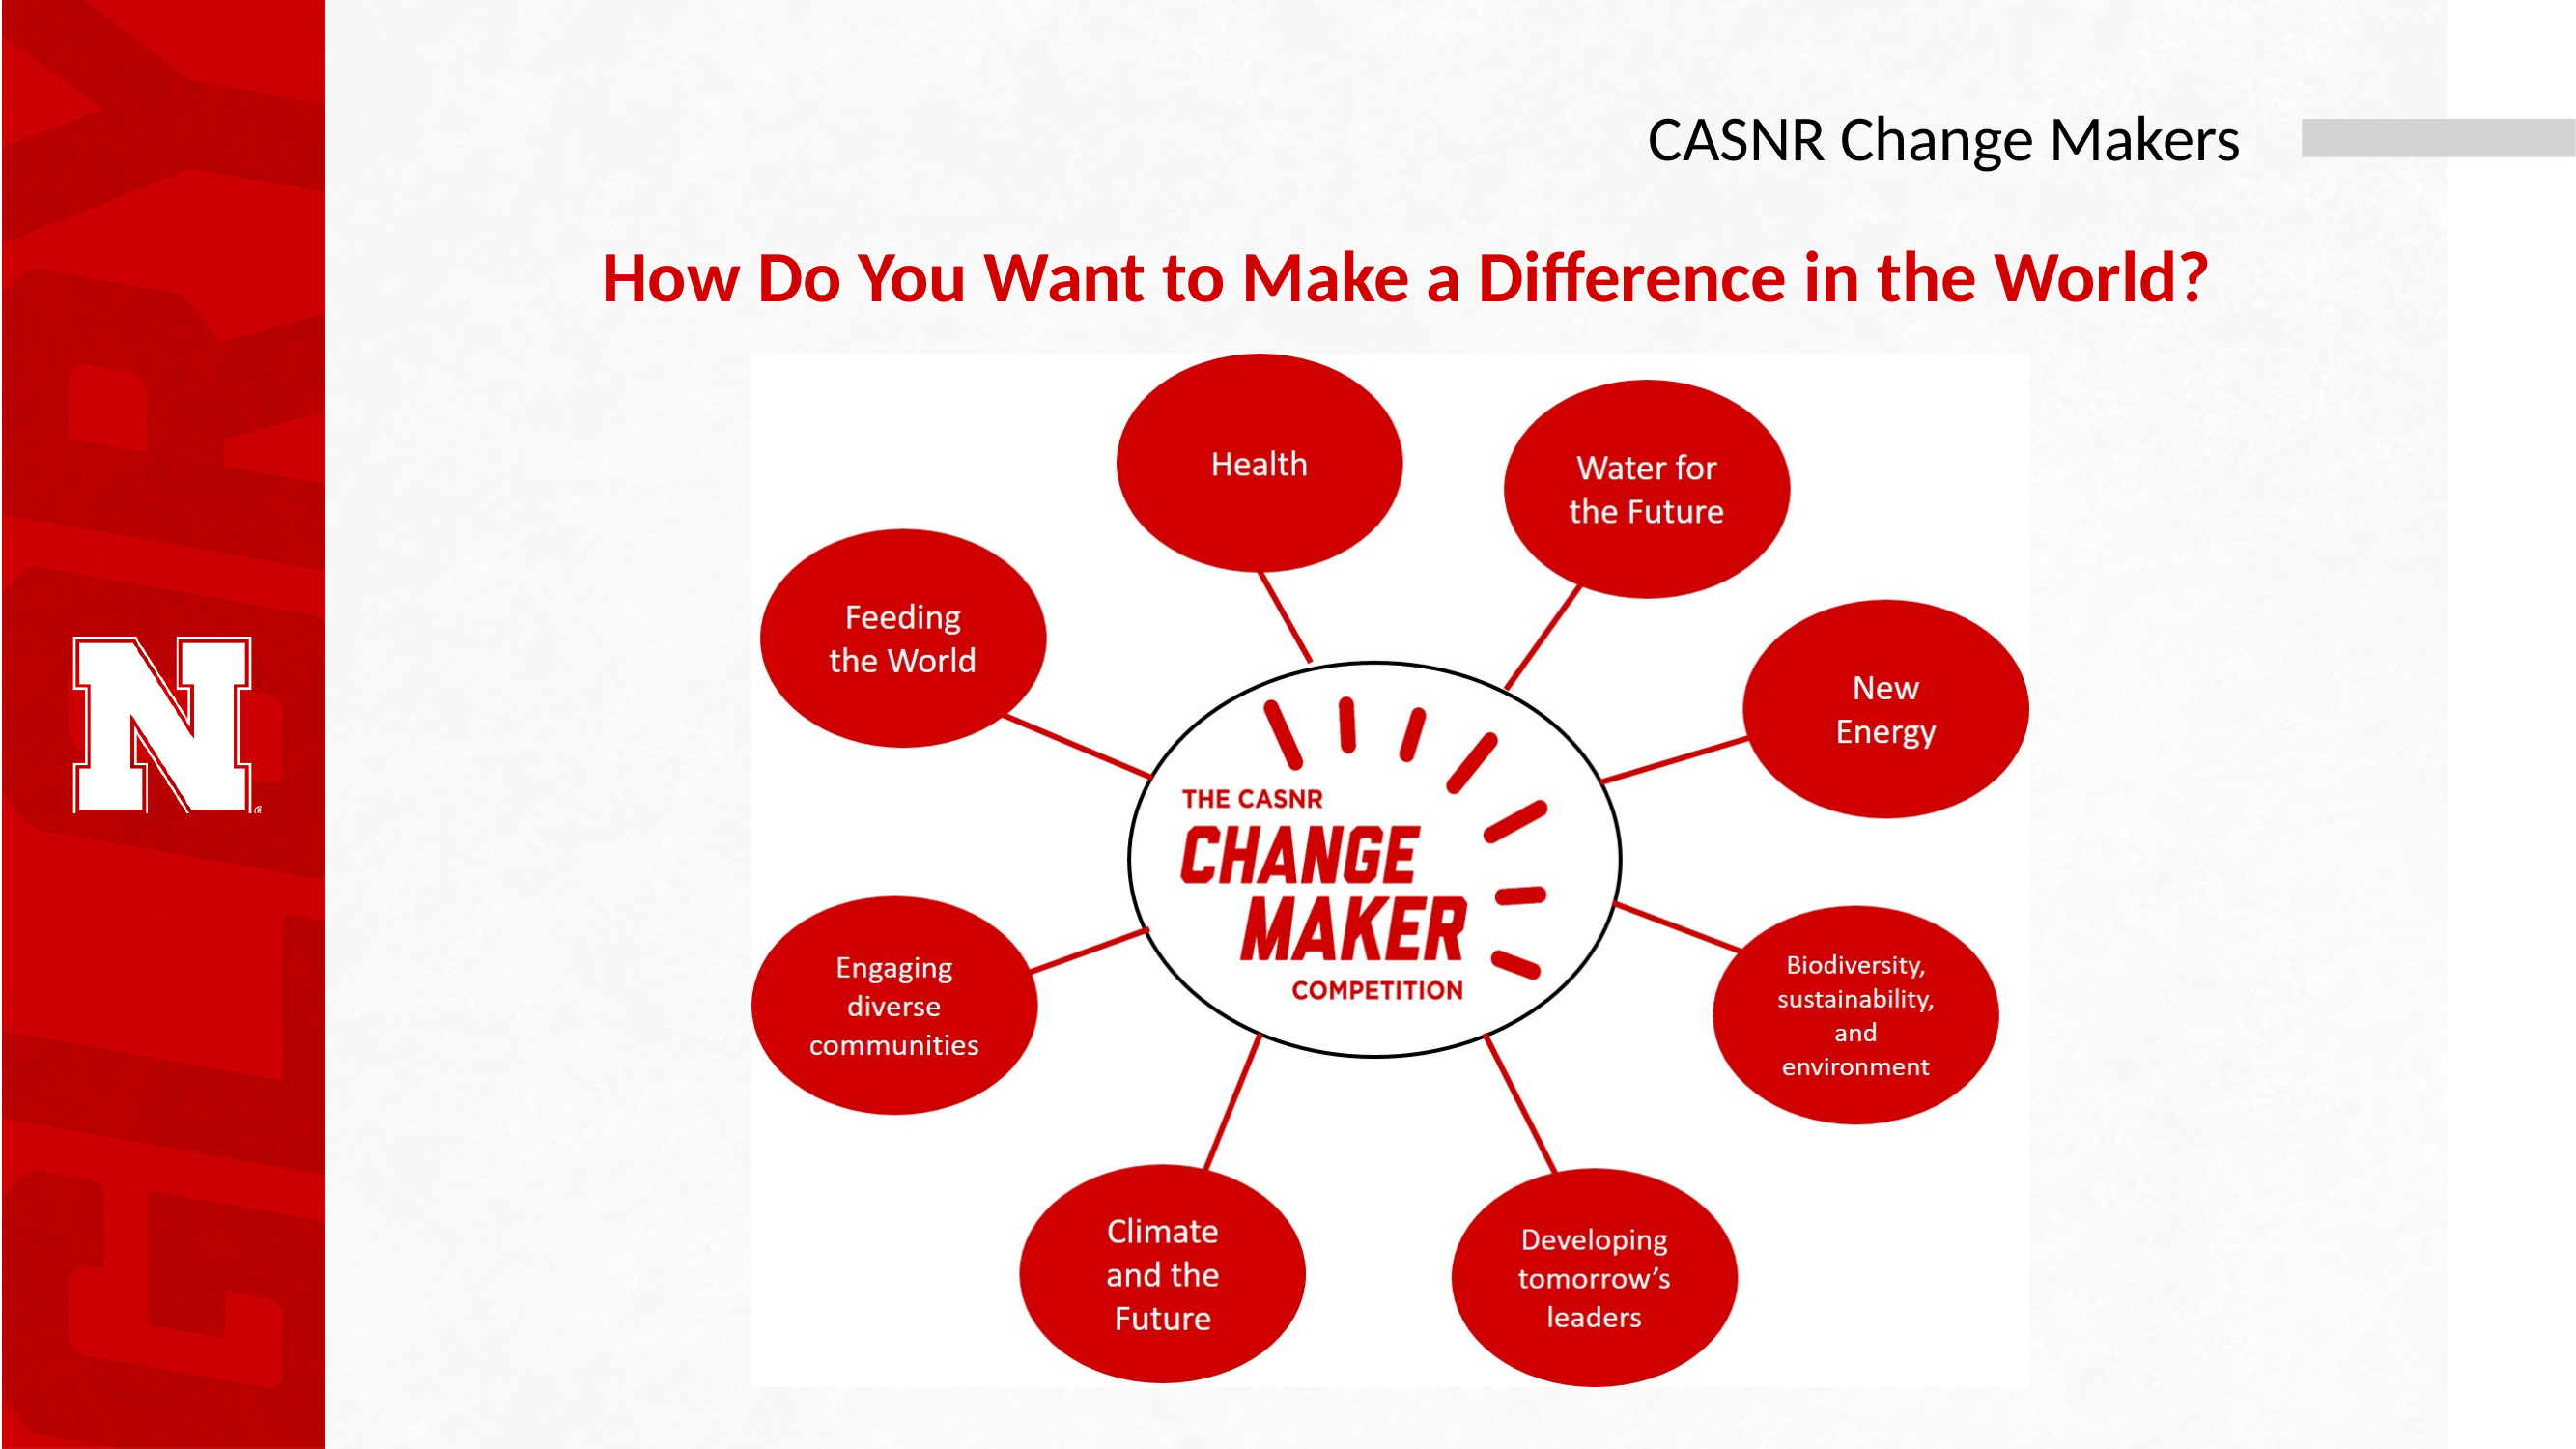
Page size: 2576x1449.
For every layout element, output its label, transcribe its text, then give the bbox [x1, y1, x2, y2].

text_box How Do You Want to Make a Difference in the World? [509, 222, 2323, 325]
title CASNR Change Makers [491, 96, 2242, 174]
picture [2, 0, 2448, 1449]
